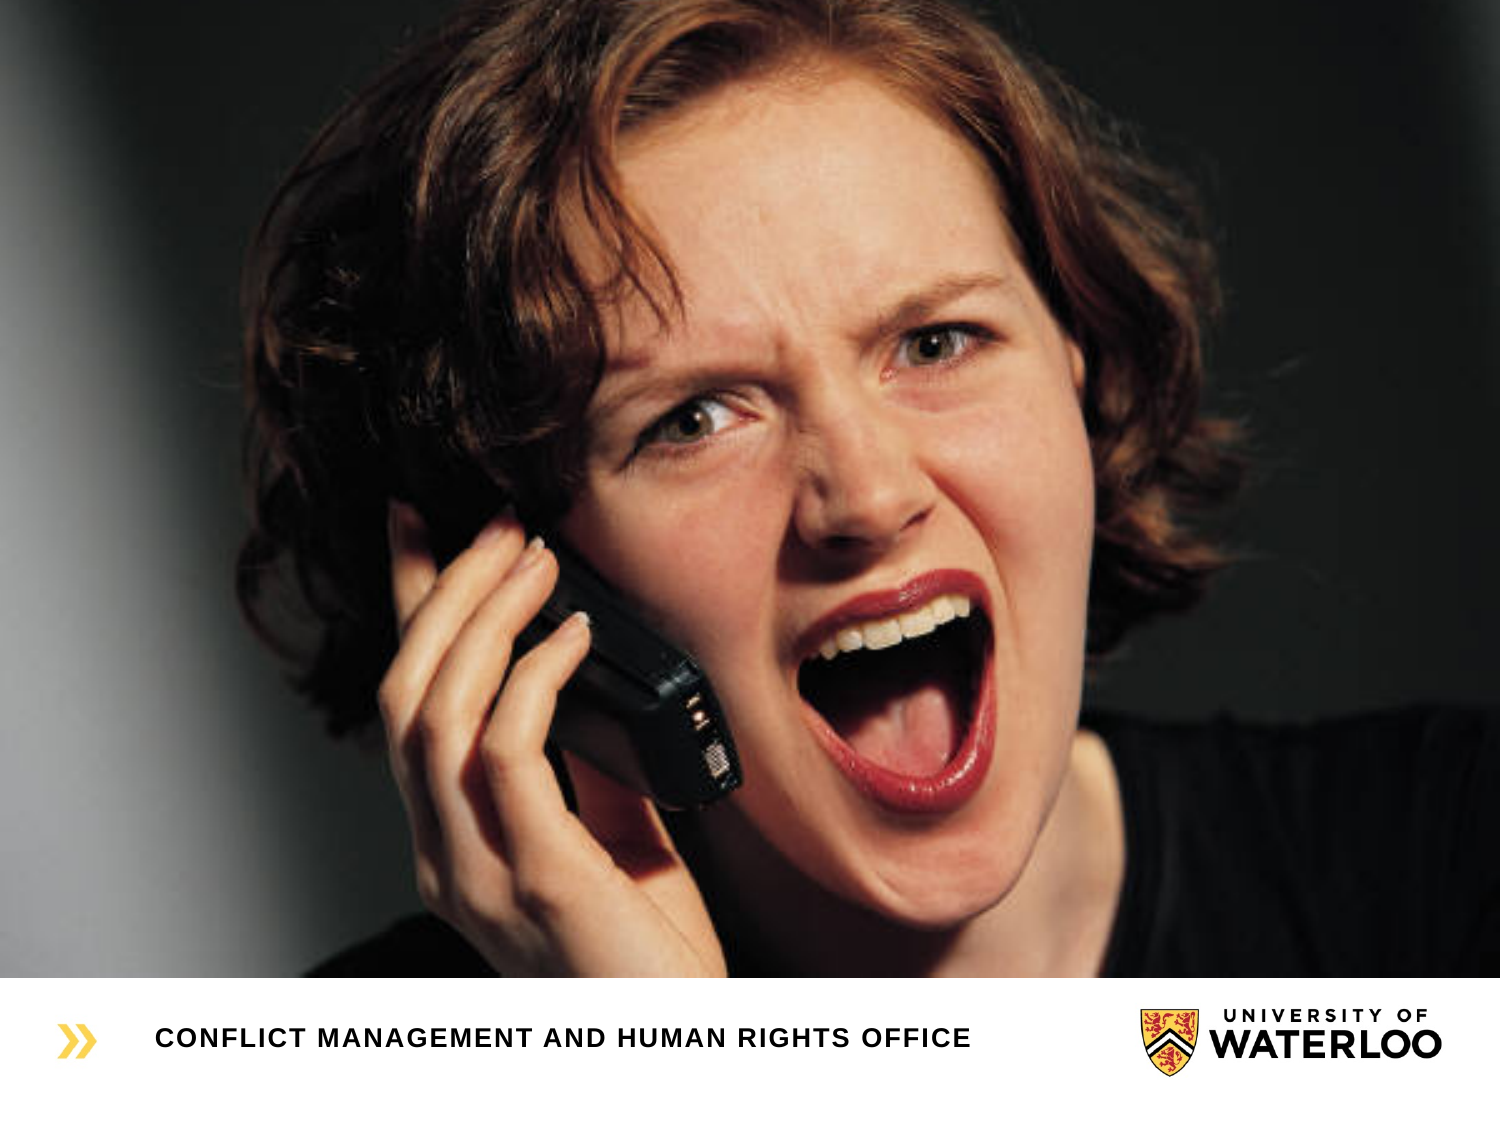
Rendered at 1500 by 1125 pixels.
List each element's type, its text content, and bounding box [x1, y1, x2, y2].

picture [0, 0, 1500, 1125]
text_box CONFLICT MANAGEMENT AND HUMAN RIGHTS OFFICE [111, 1012, 1014, 1073]
